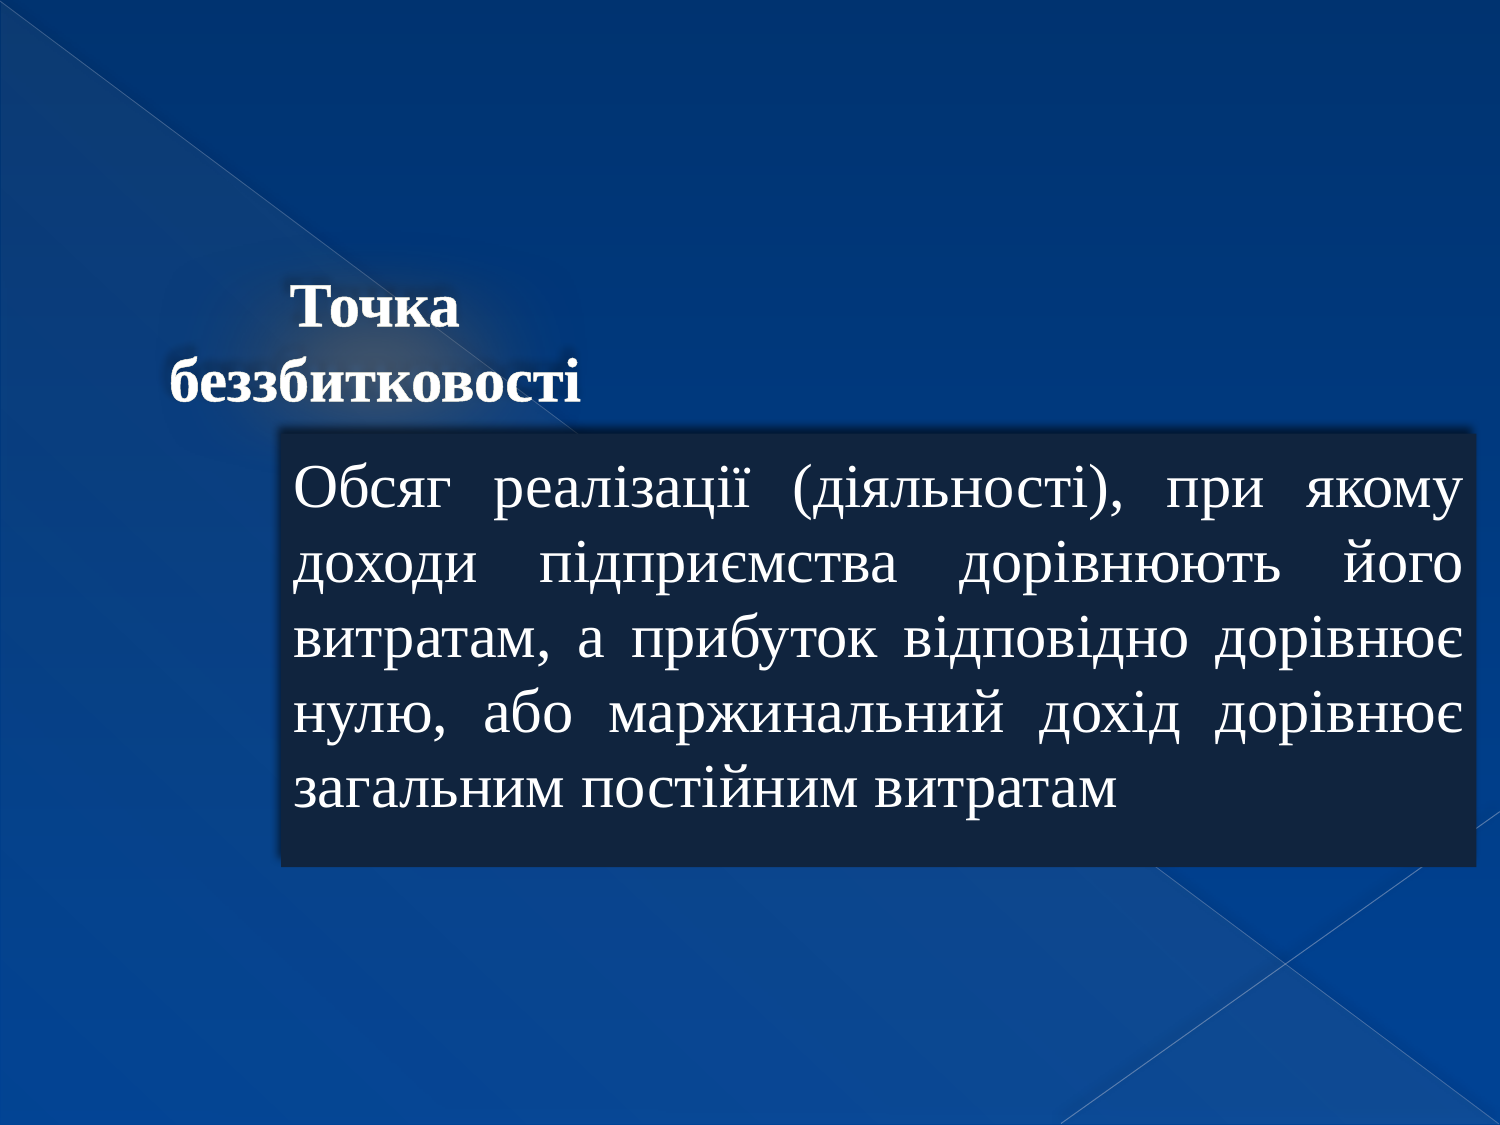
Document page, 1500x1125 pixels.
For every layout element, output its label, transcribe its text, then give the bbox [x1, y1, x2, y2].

text_box Обсяг реалізації (діяльності), при якому доходи підприємства дорівнюють його витратам, а прибуток відповідно дорівнює нулю, або маржинальний дохід дорівнює загальним постійним витратам [281, 433, 1477, 868]
